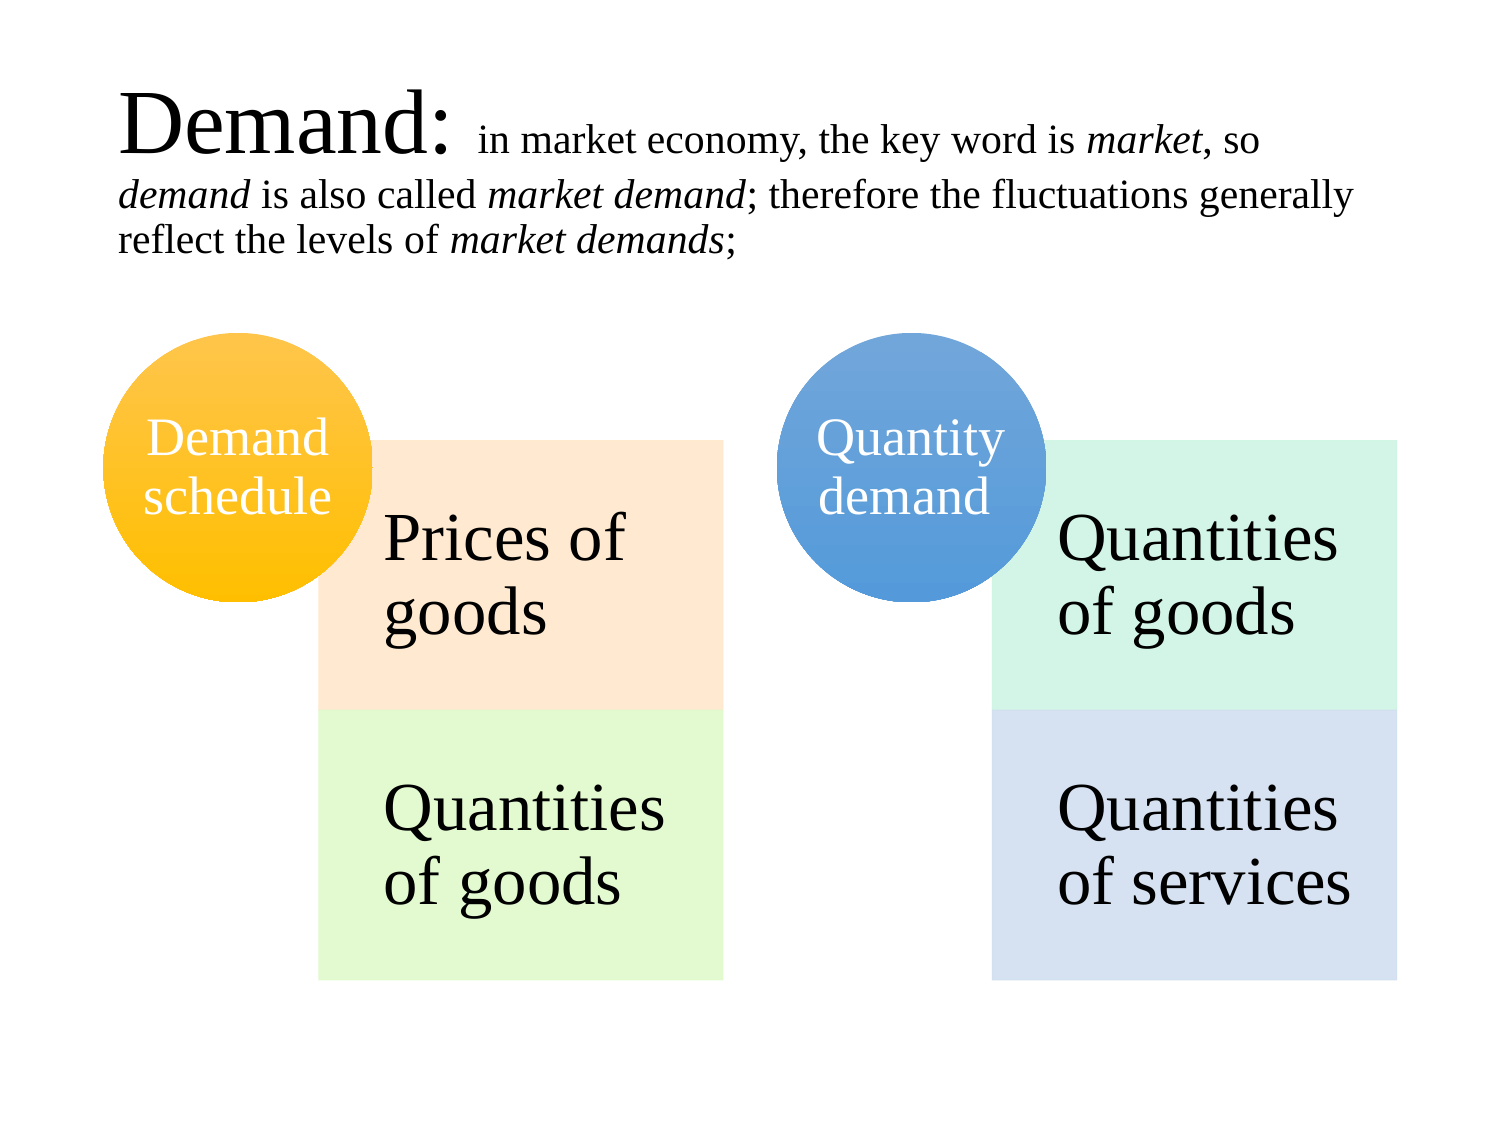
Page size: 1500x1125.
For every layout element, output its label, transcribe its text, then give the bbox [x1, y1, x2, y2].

title Demand: in market economy, the key word is market, so demand is also called market demand; therefore the fluctuations generally reflect the levels of market demands; [103, 59, 1397, 278]
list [103, 299, 1397, 1014]
